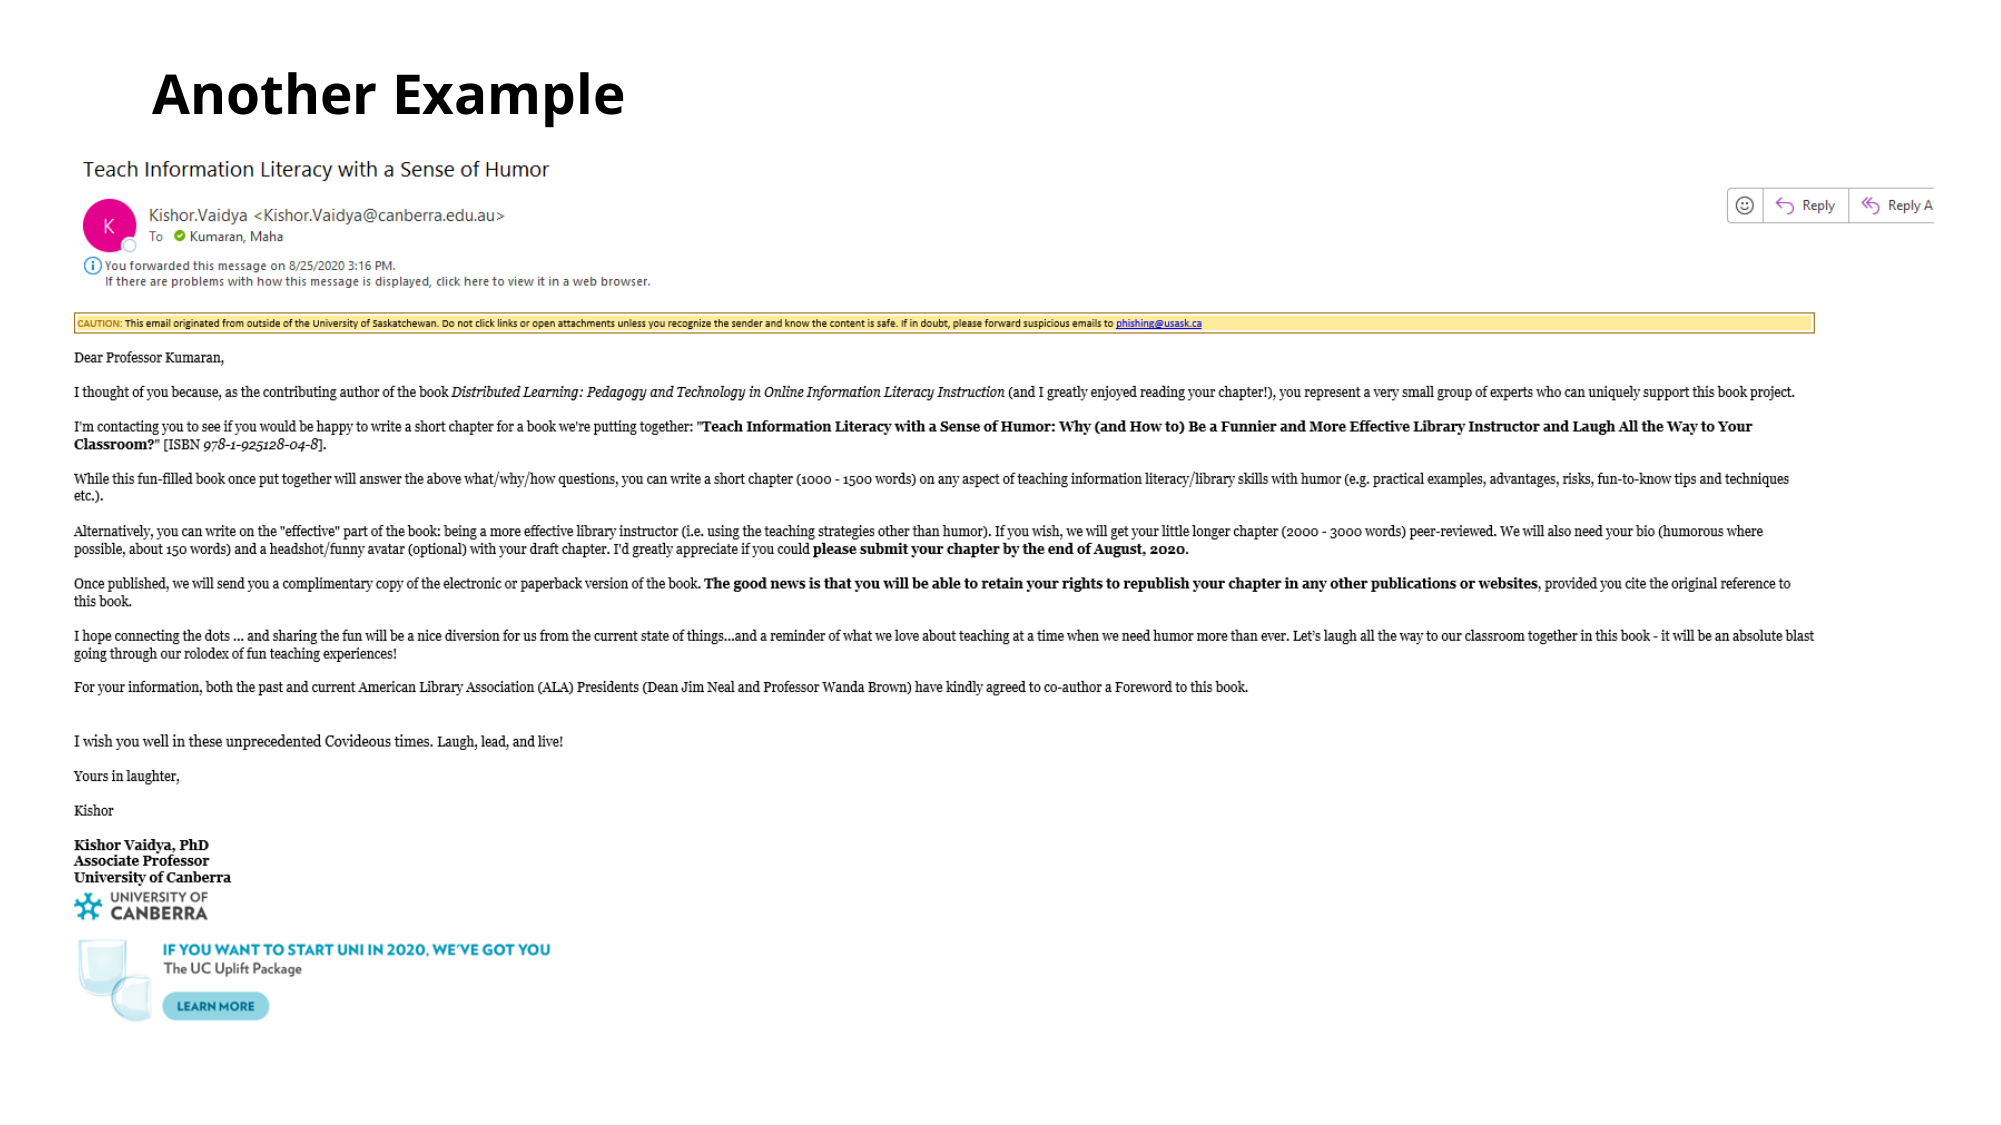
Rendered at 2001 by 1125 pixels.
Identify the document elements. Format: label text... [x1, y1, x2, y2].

title Another Example [137, 59, 1863, 135]
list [73, 151, 1934, 1035]
